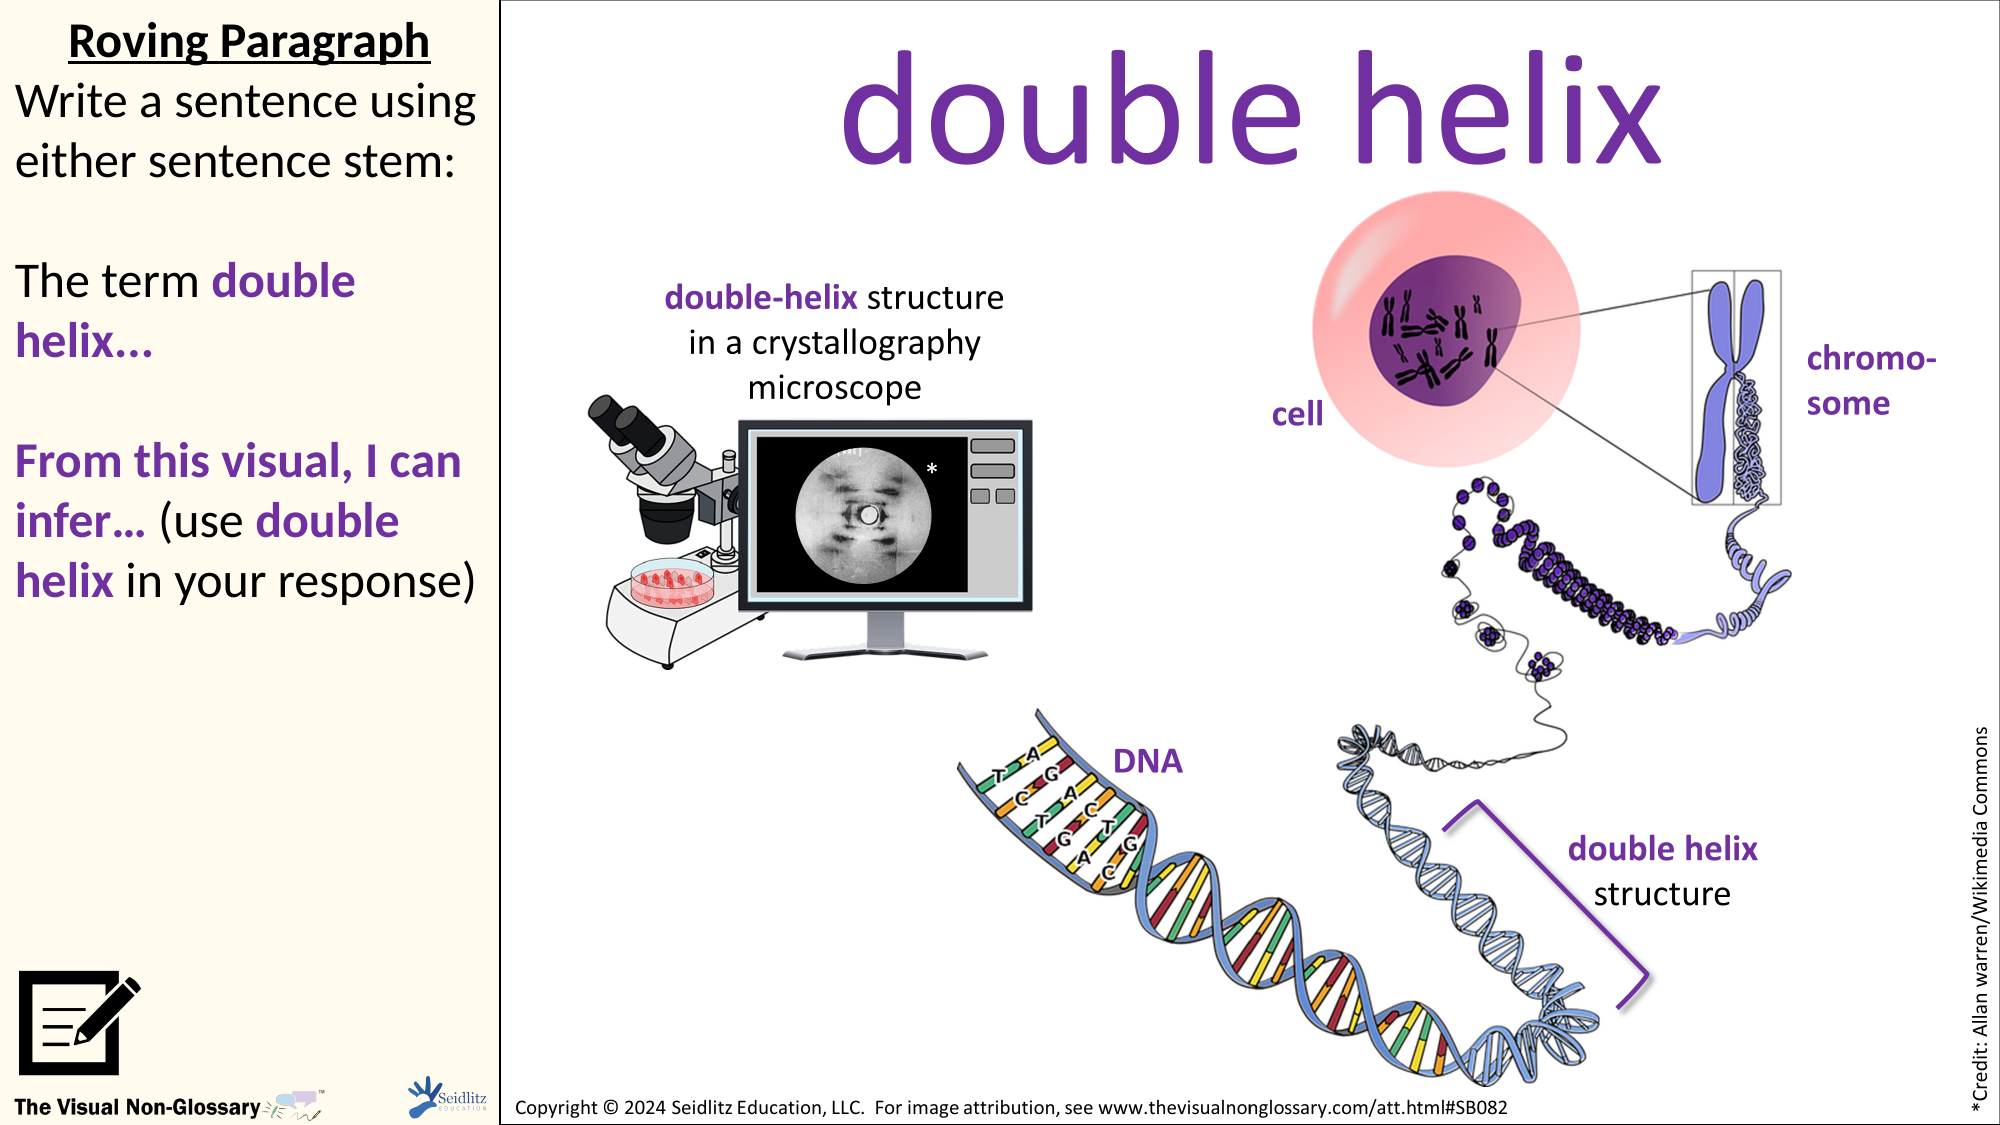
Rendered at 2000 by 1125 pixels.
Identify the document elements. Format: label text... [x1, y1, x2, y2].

picture [403, 1073, 495, 1125]
picture [499, 0, 2000, 1125]
picture [0, 961, 328, 1125]
text_box Roving Paragraph​ [53, 0, 446, 59]
text_box Write a sentence using either sentence stem: The term double helix... From this visual, I can infer… (use double helix in your response) [0, 59, 494, 615]
